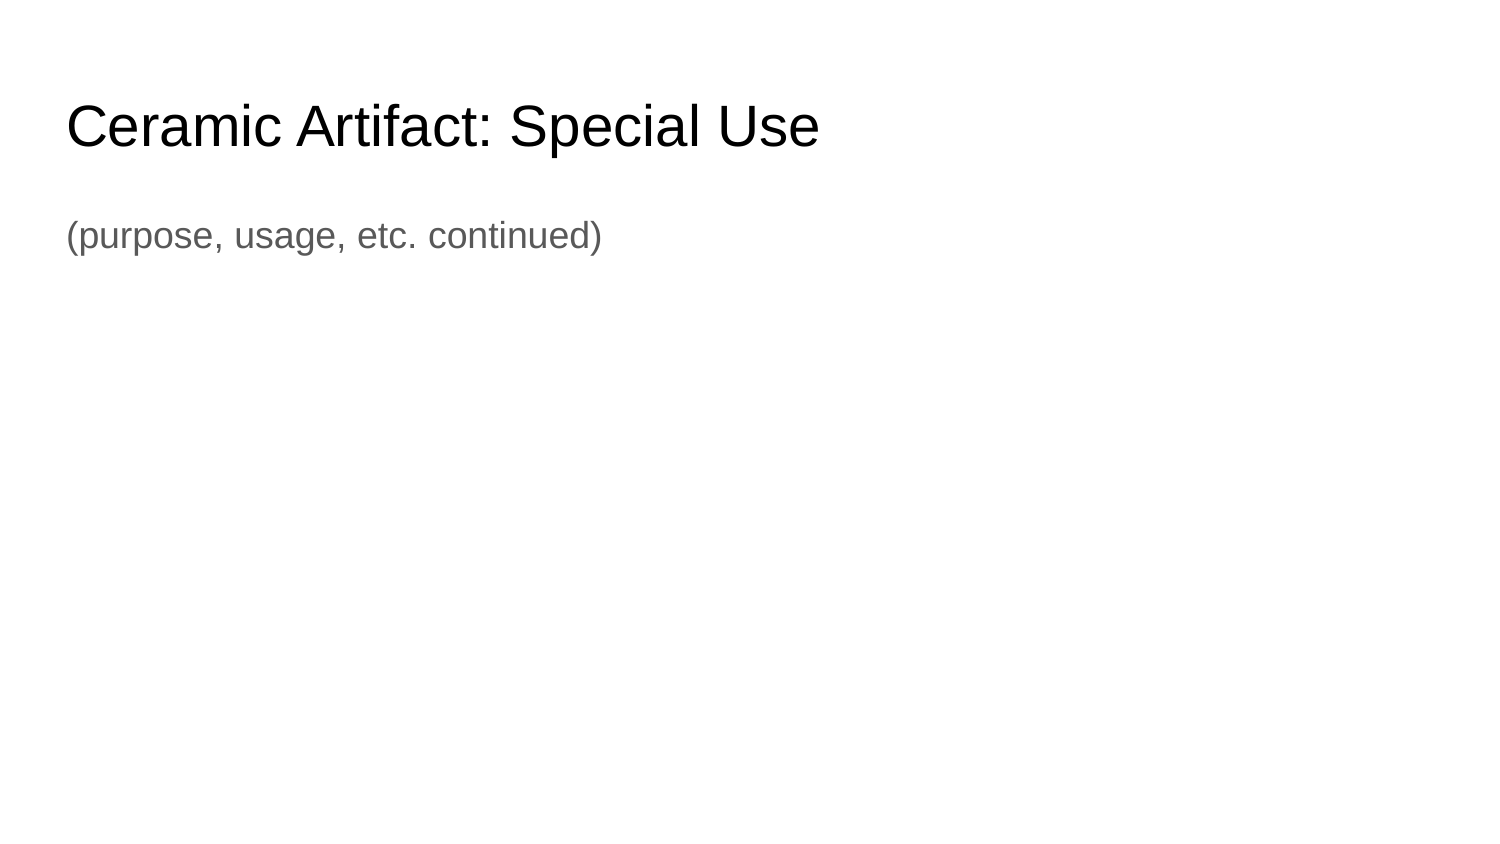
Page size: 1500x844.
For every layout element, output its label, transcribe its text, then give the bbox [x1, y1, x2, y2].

title Ceramic Artifact: Special Use [51, 72, 1449, 167]
list (purpose, usage, etc. continued) [51, 189, 1449, 750]
